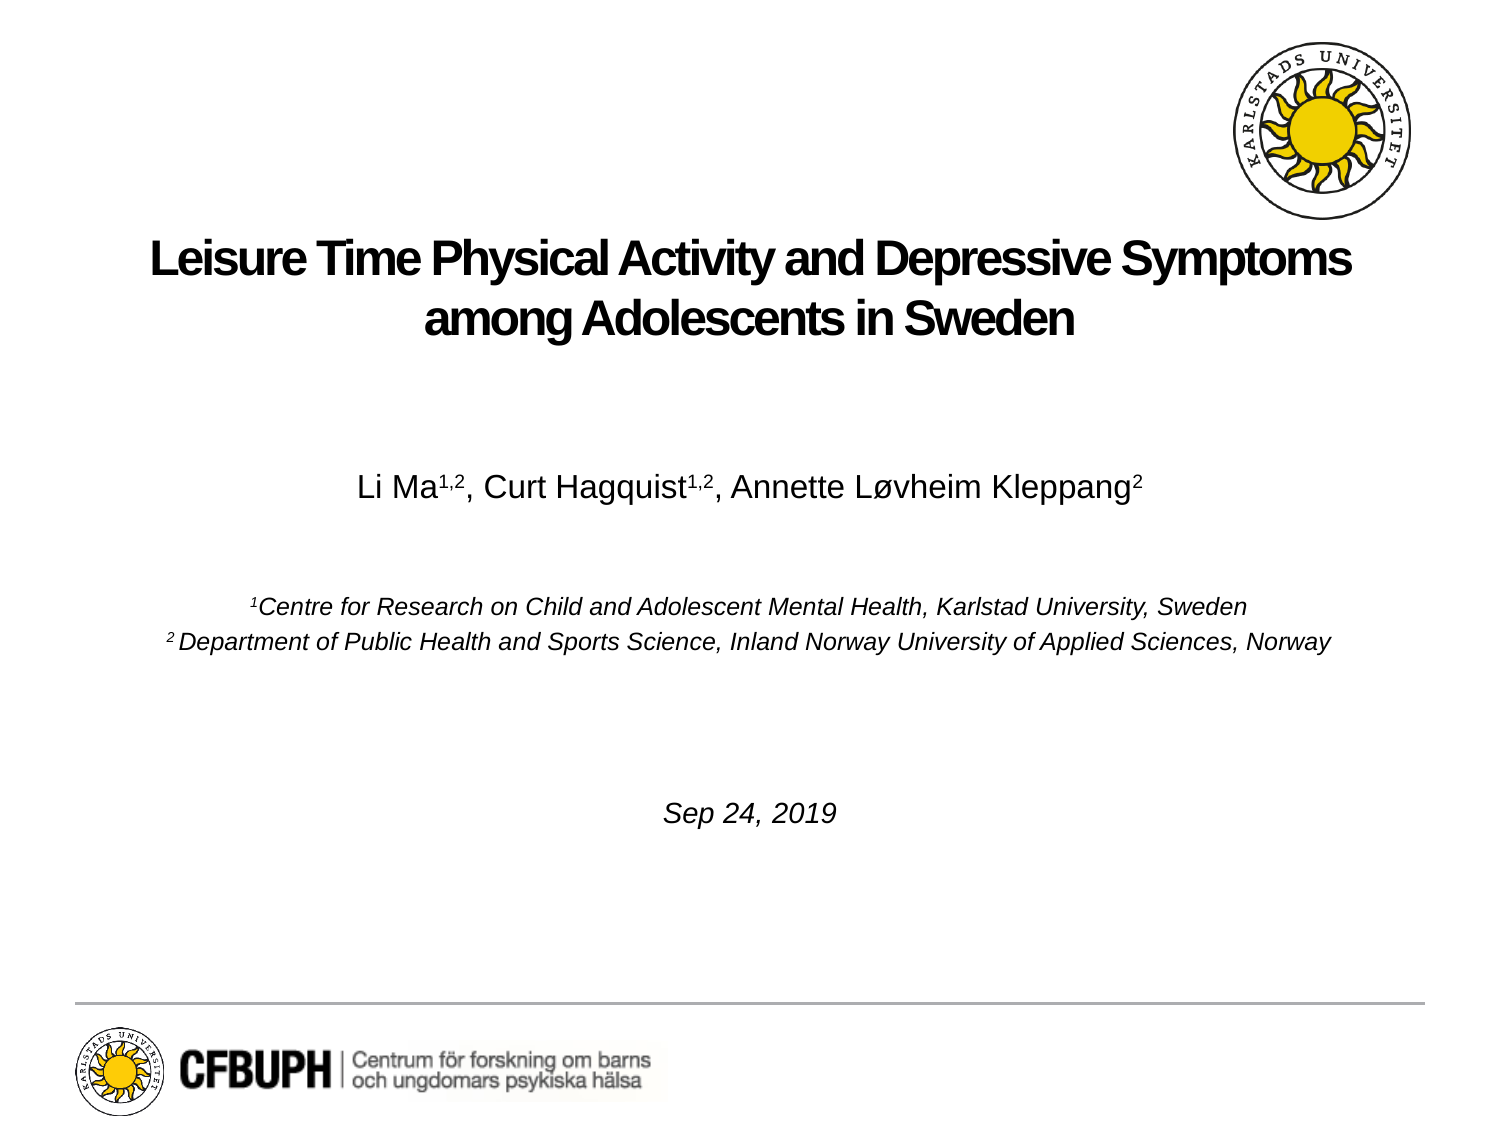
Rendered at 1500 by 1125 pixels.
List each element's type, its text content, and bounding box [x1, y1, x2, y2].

title Leisure Time Physical Activity and Depressive Symptoms among Adolescents in Sweden [75, 217, 1425, 364]
picture [1233, 30, 1411, 231]
picture [75, 1027, 164, 1116]
text_box Li Ma1,2, Curt Hagquist1,2, Annette Løvheim Kleppang2 1Centre for Research on Child and Adolescent Mental Health, Karlstad University, Sweden 2 Department of Public Health and Sports Science, Inland Norway University of Applied Sciences, Norway Sep 24, 2019 [99, 338, 1400, 837]
picture [176, 1040, 668, 1102]
list [75, 364, 1425, 1005]
